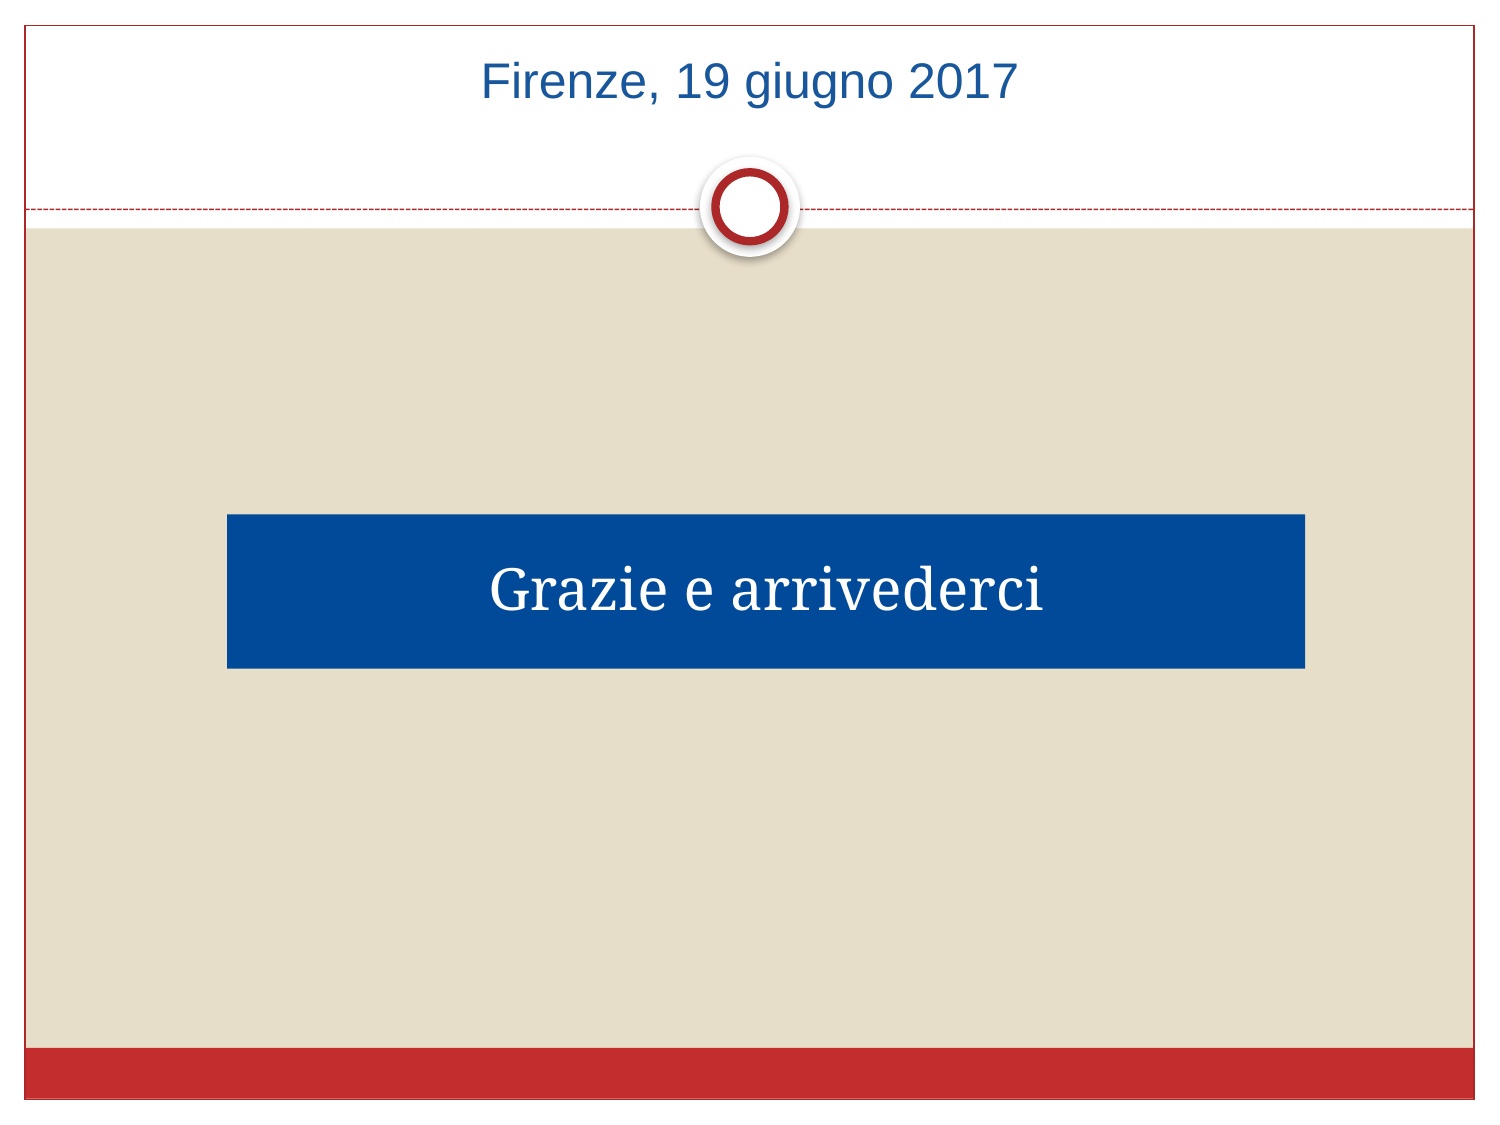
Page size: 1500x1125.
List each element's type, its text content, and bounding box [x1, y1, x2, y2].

text_box Grazie e arrivederci [227, 514, 1306, 669]
text_box Firenze, 19 giugno 2017 [41, 42, 1459, 114]
